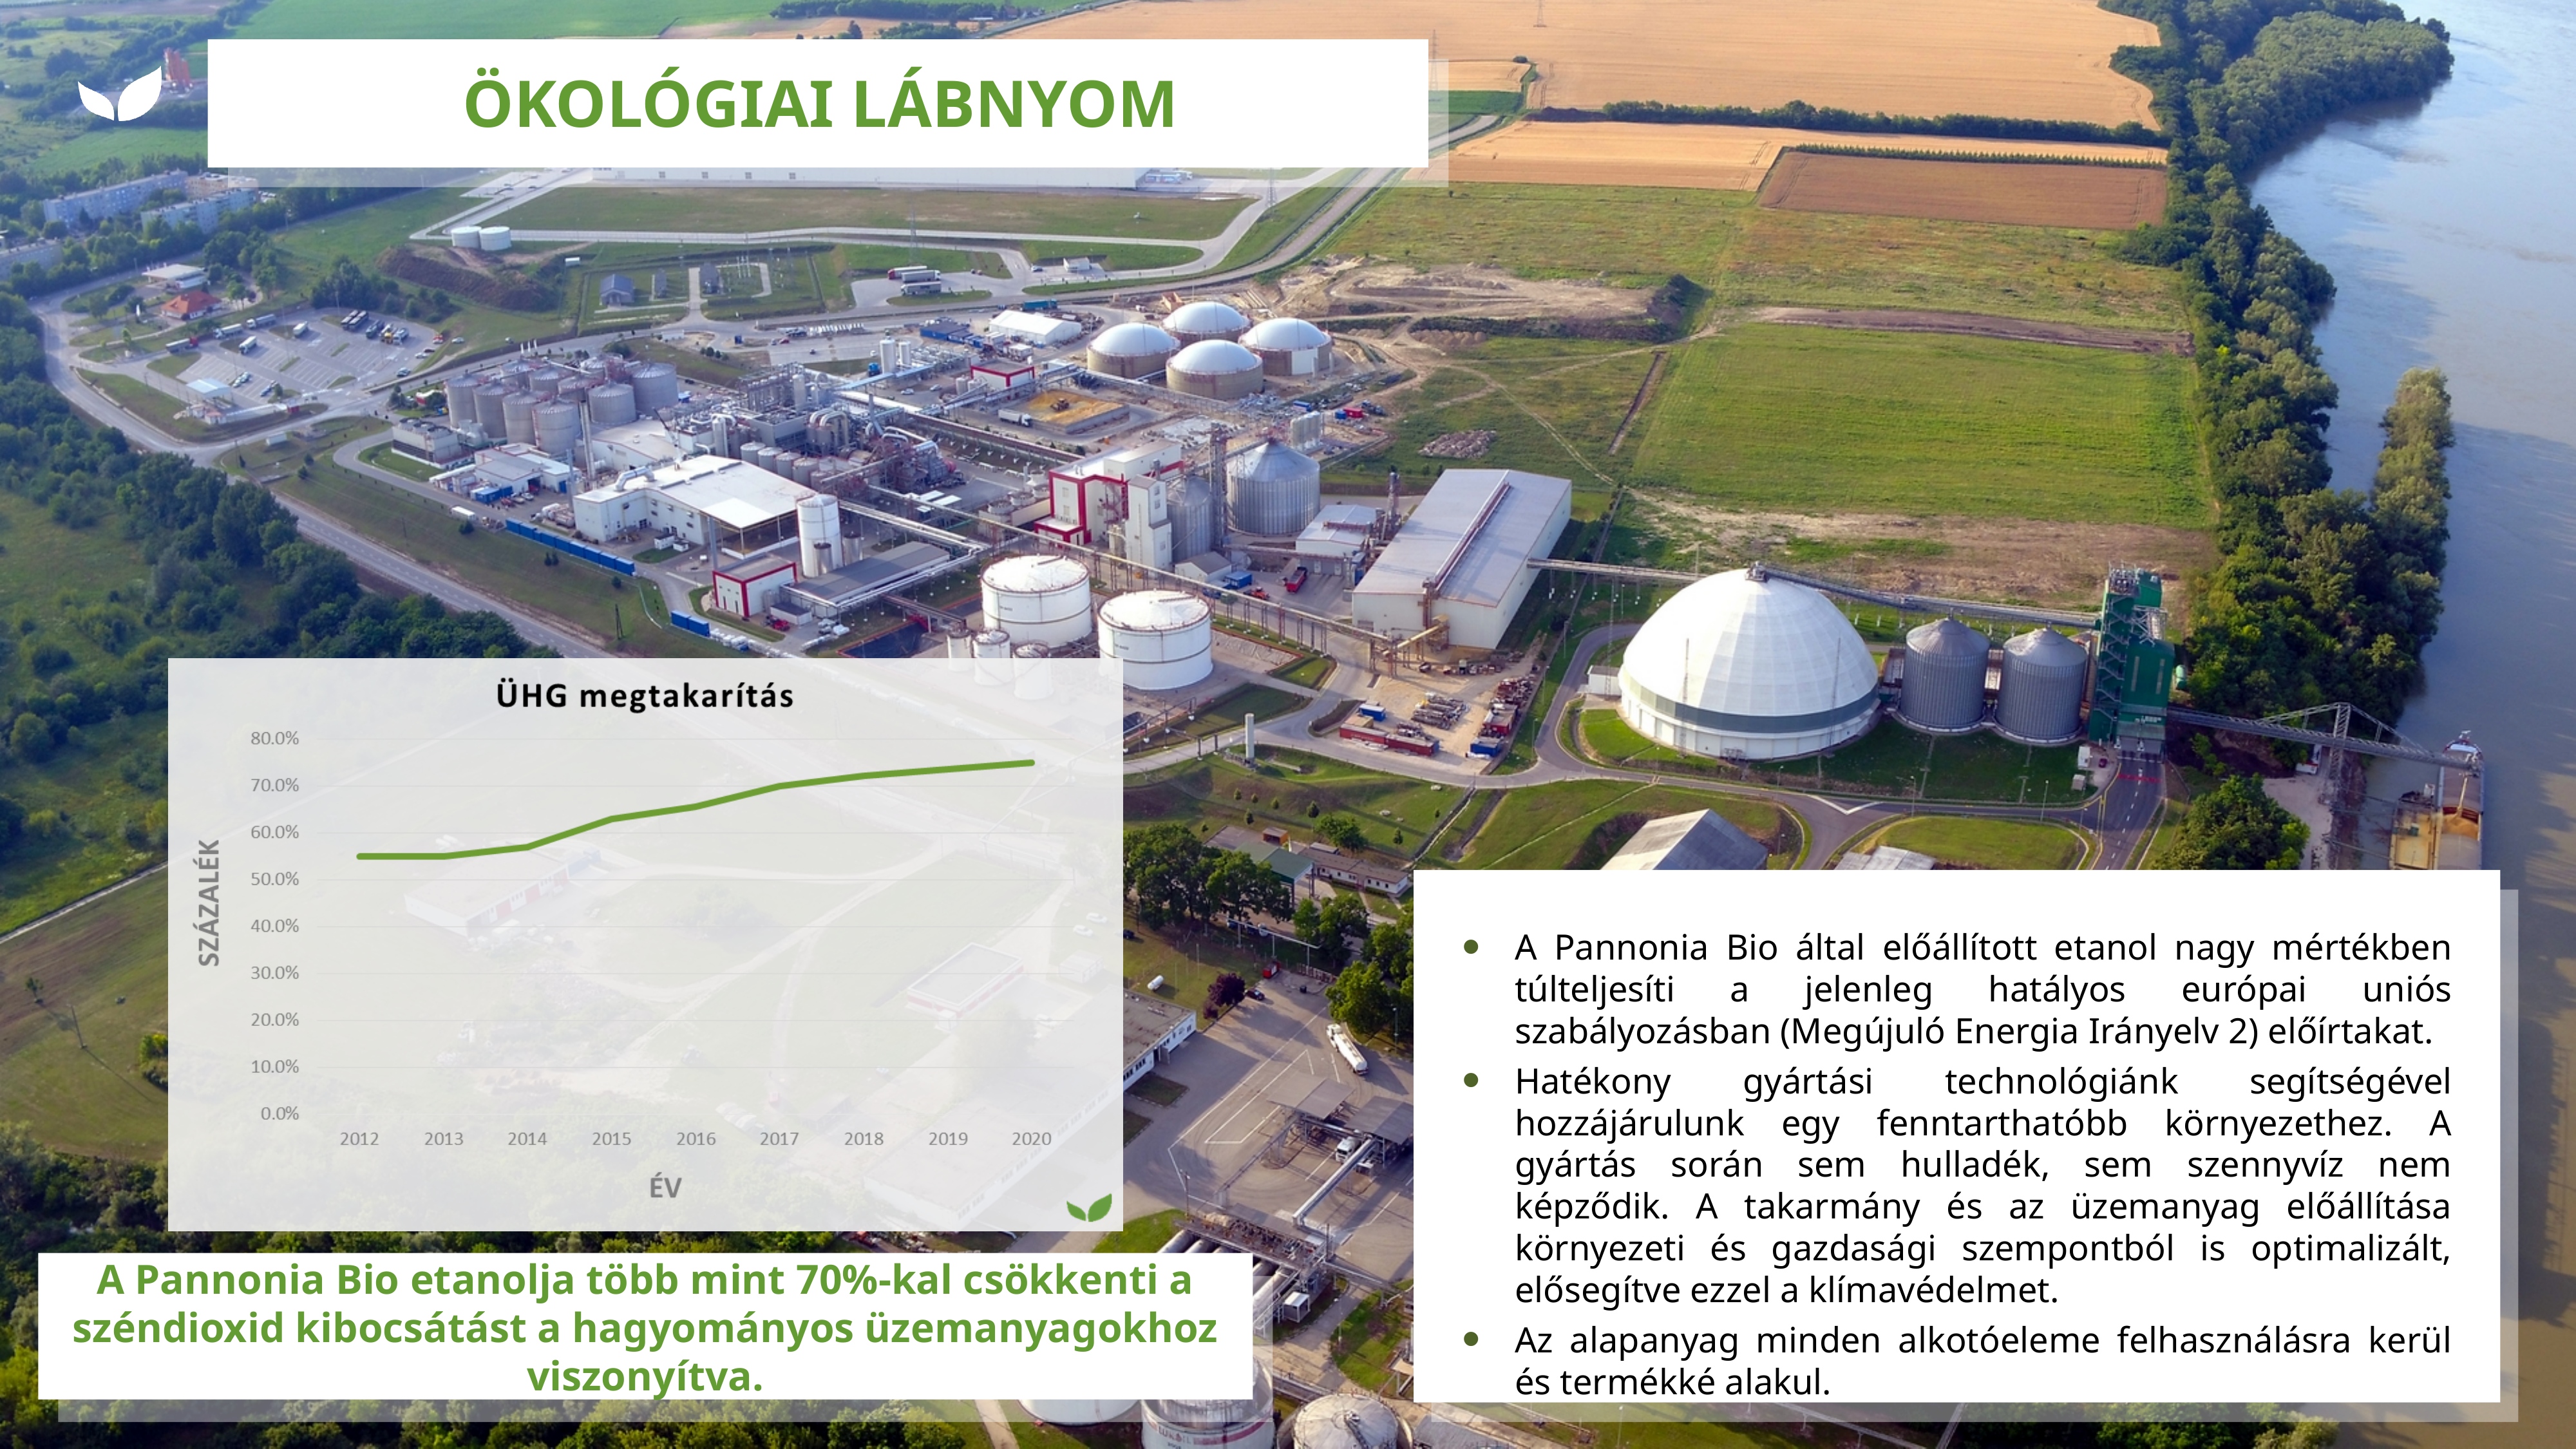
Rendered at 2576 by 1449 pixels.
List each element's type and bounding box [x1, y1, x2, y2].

text_box [1414, 869, 2519, 1423]
text_box [207, 39, 1449, 187]
picture [0, 0, 2576, 1449]
text_box [38, 1253, 1273, 1423]
